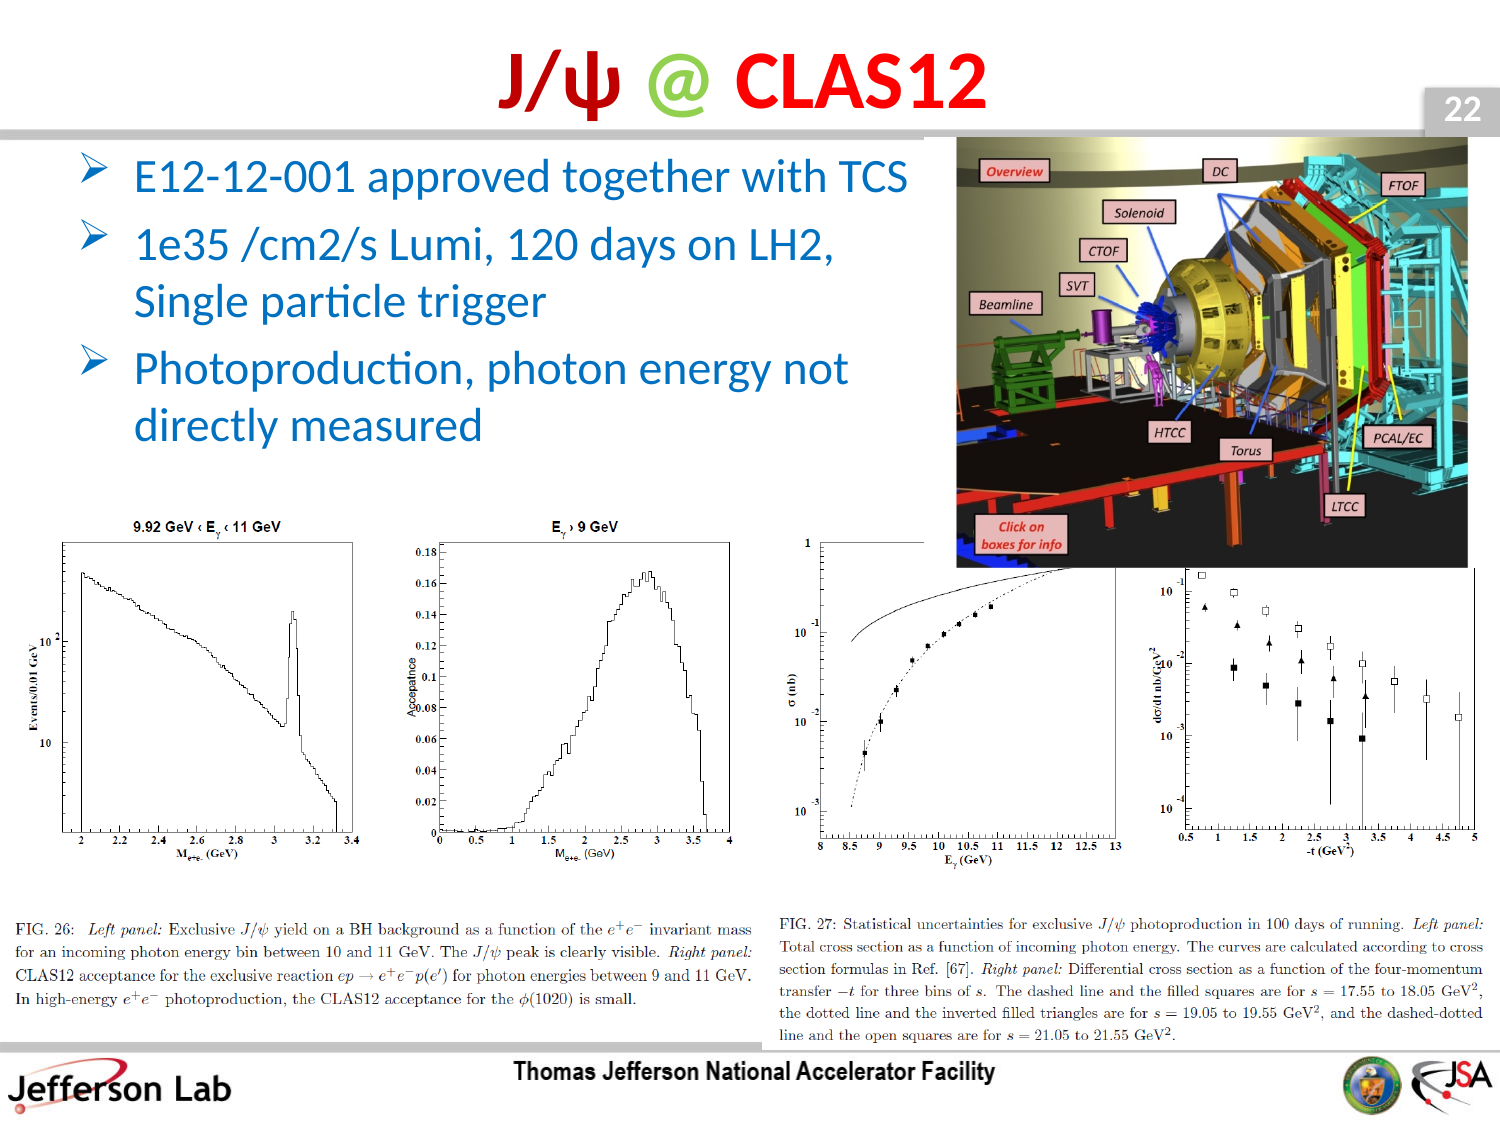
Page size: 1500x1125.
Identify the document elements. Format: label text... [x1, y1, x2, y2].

picture [0, 0, 1500, 1125]
list E12-12-001 approved together with TCS 1e35 /cm2/s Lumi, 120 days on LH2, Single particle trigger Photoproduction, photon energy not directly measured [62, 137, 922, 488]
title J/ψ @ CLAS12 [62, 12, 1426, 137]
